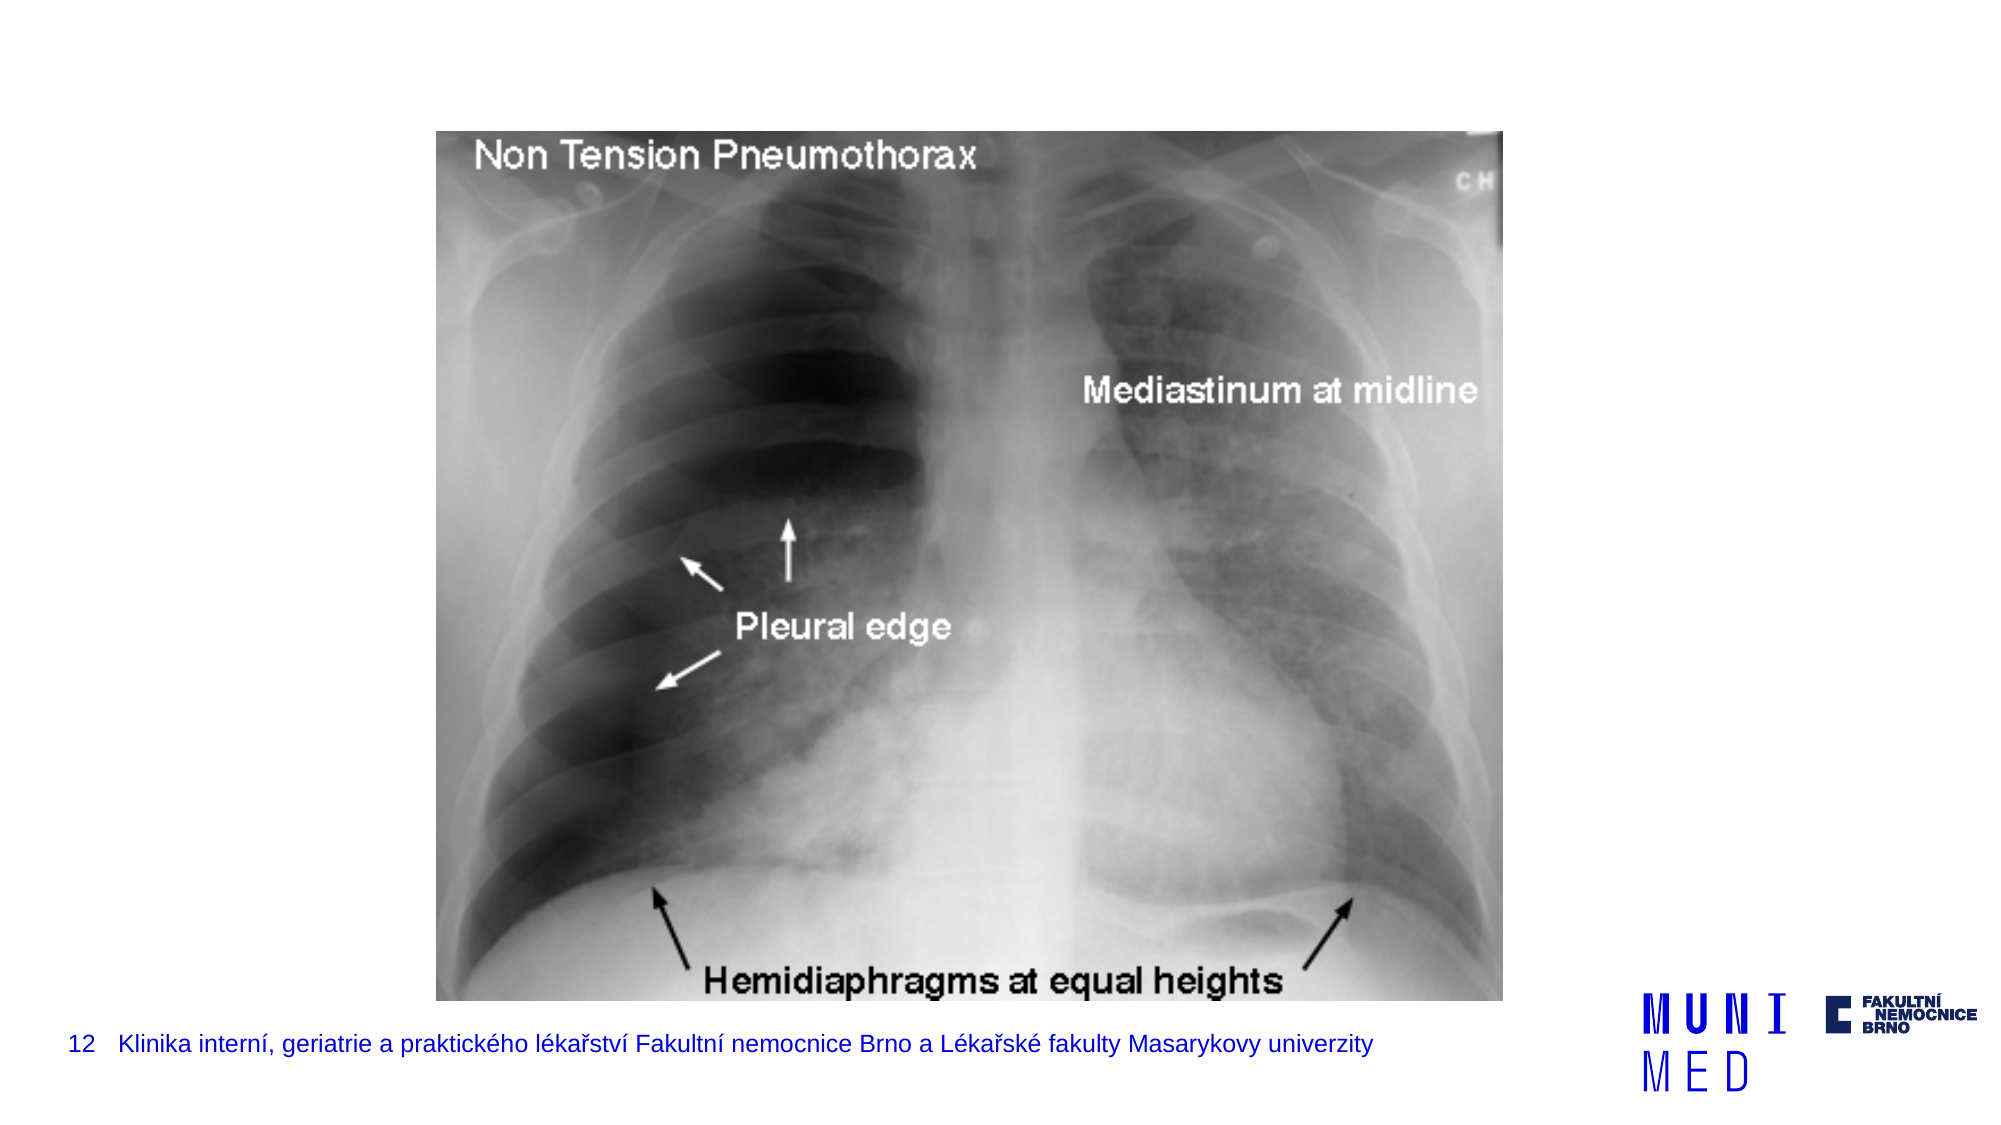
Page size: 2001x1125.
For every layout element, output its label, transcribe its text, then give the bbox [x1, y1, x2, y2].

footer Klinika interní, geriatrie a praktického lékařství Fakultní nemocnice Brno a Lékařské fakulty Masarykovy univerzity [118, 1021, 1418, 1063]
slide_number 12 [67, 1021, 110, 1063]
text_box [436, 131, 1503, 1001]
